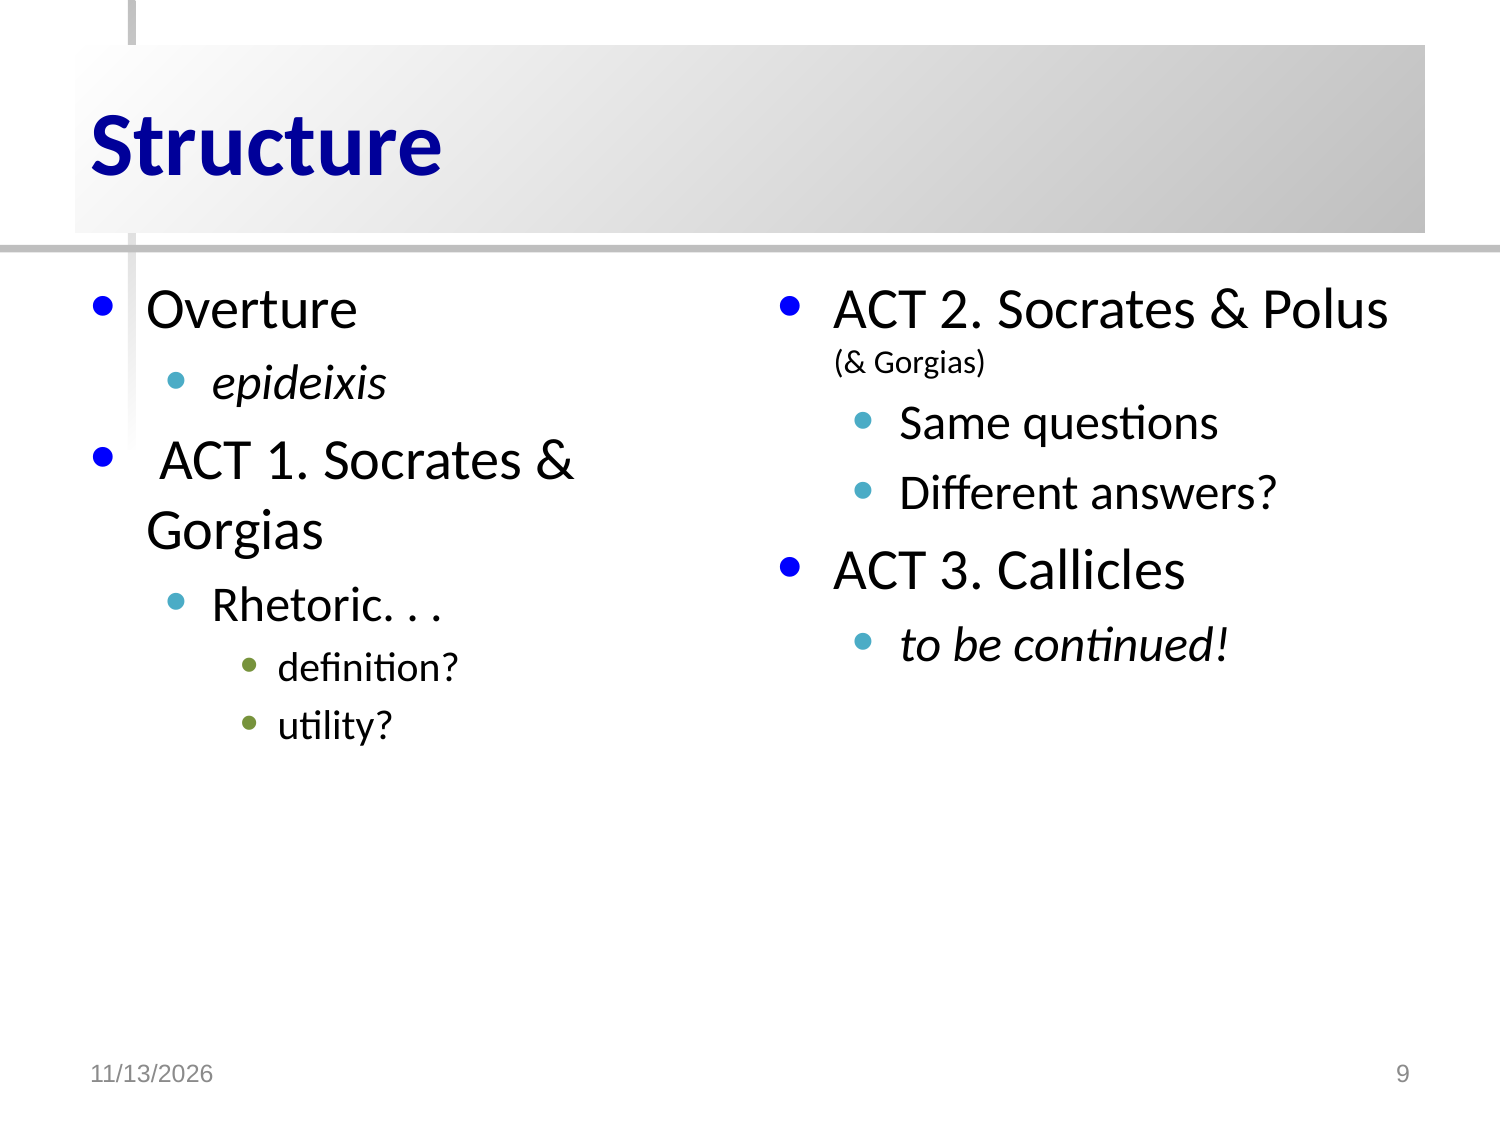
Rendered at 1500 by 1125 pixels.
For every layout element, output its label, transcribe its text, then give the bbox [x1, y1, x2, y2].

title Structure [75, 45, 1425, 233]
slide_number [75, 1042, 425, 1103]
slide_number 9 [1074, 1042, 1425, 1103]
list Overture epideixis ACT 1. Socrates & Gorgias Rhetoric. . . definition? utility? [75, 262, 738, 1005]
list ACT 2. Socrates & Polus (& Gorgias) Same questions Different answers? ACT 3. Callicles to be continued! [762, 262, 1425, 1005]
